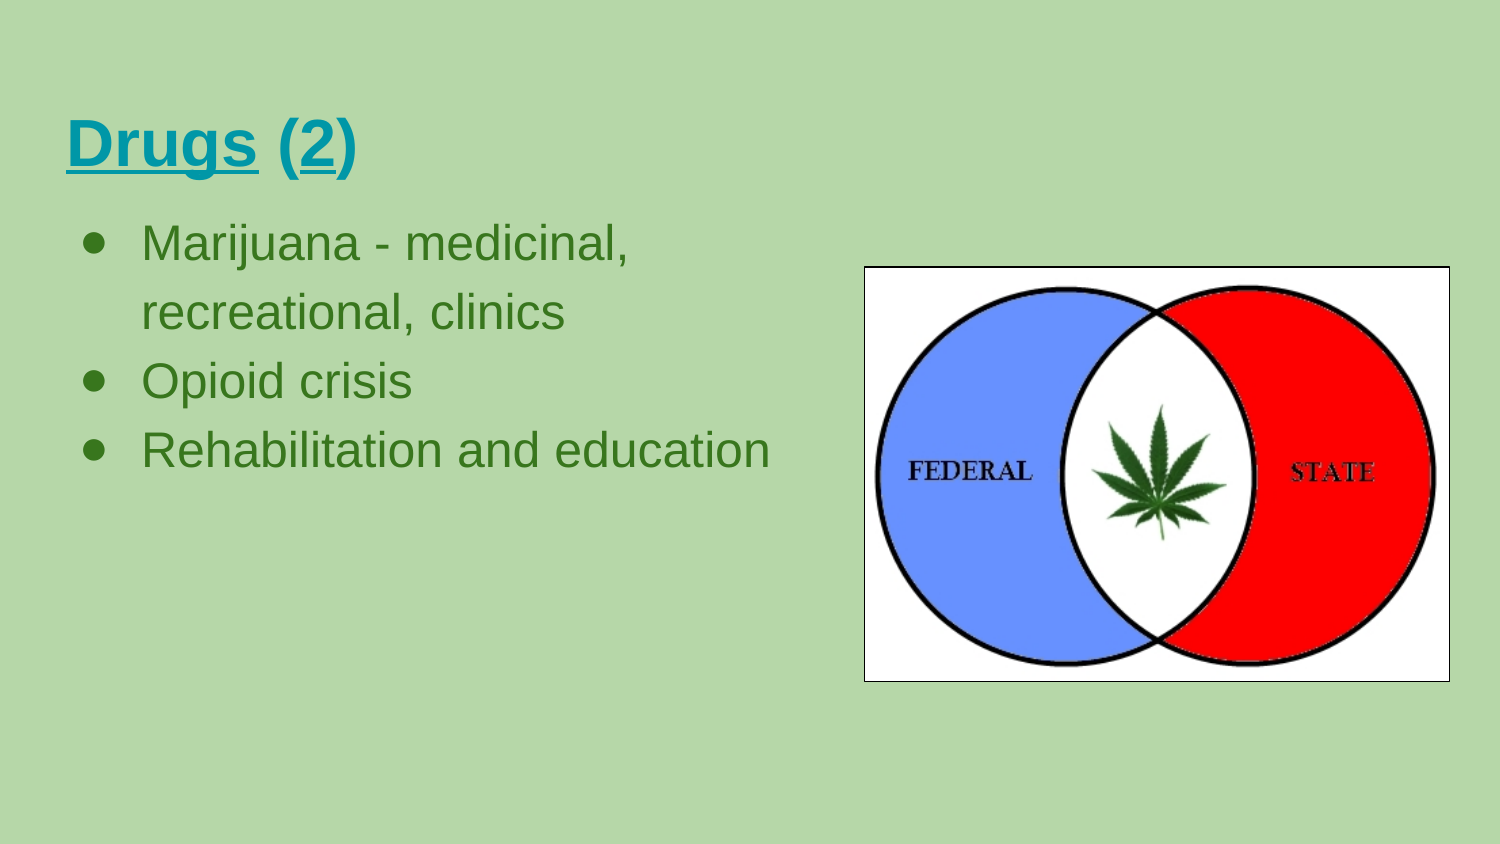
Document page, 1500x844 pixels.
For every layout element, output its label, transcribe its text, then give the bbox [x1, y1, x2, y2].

picture [864, 267, 1450, 681]
list Marijuana - medicinal, recreational, clinics Opioid crisis Rehabilitation and education [51, 186, 831, 750]
title Drugs (2) [51, 72, 1449, 167]
